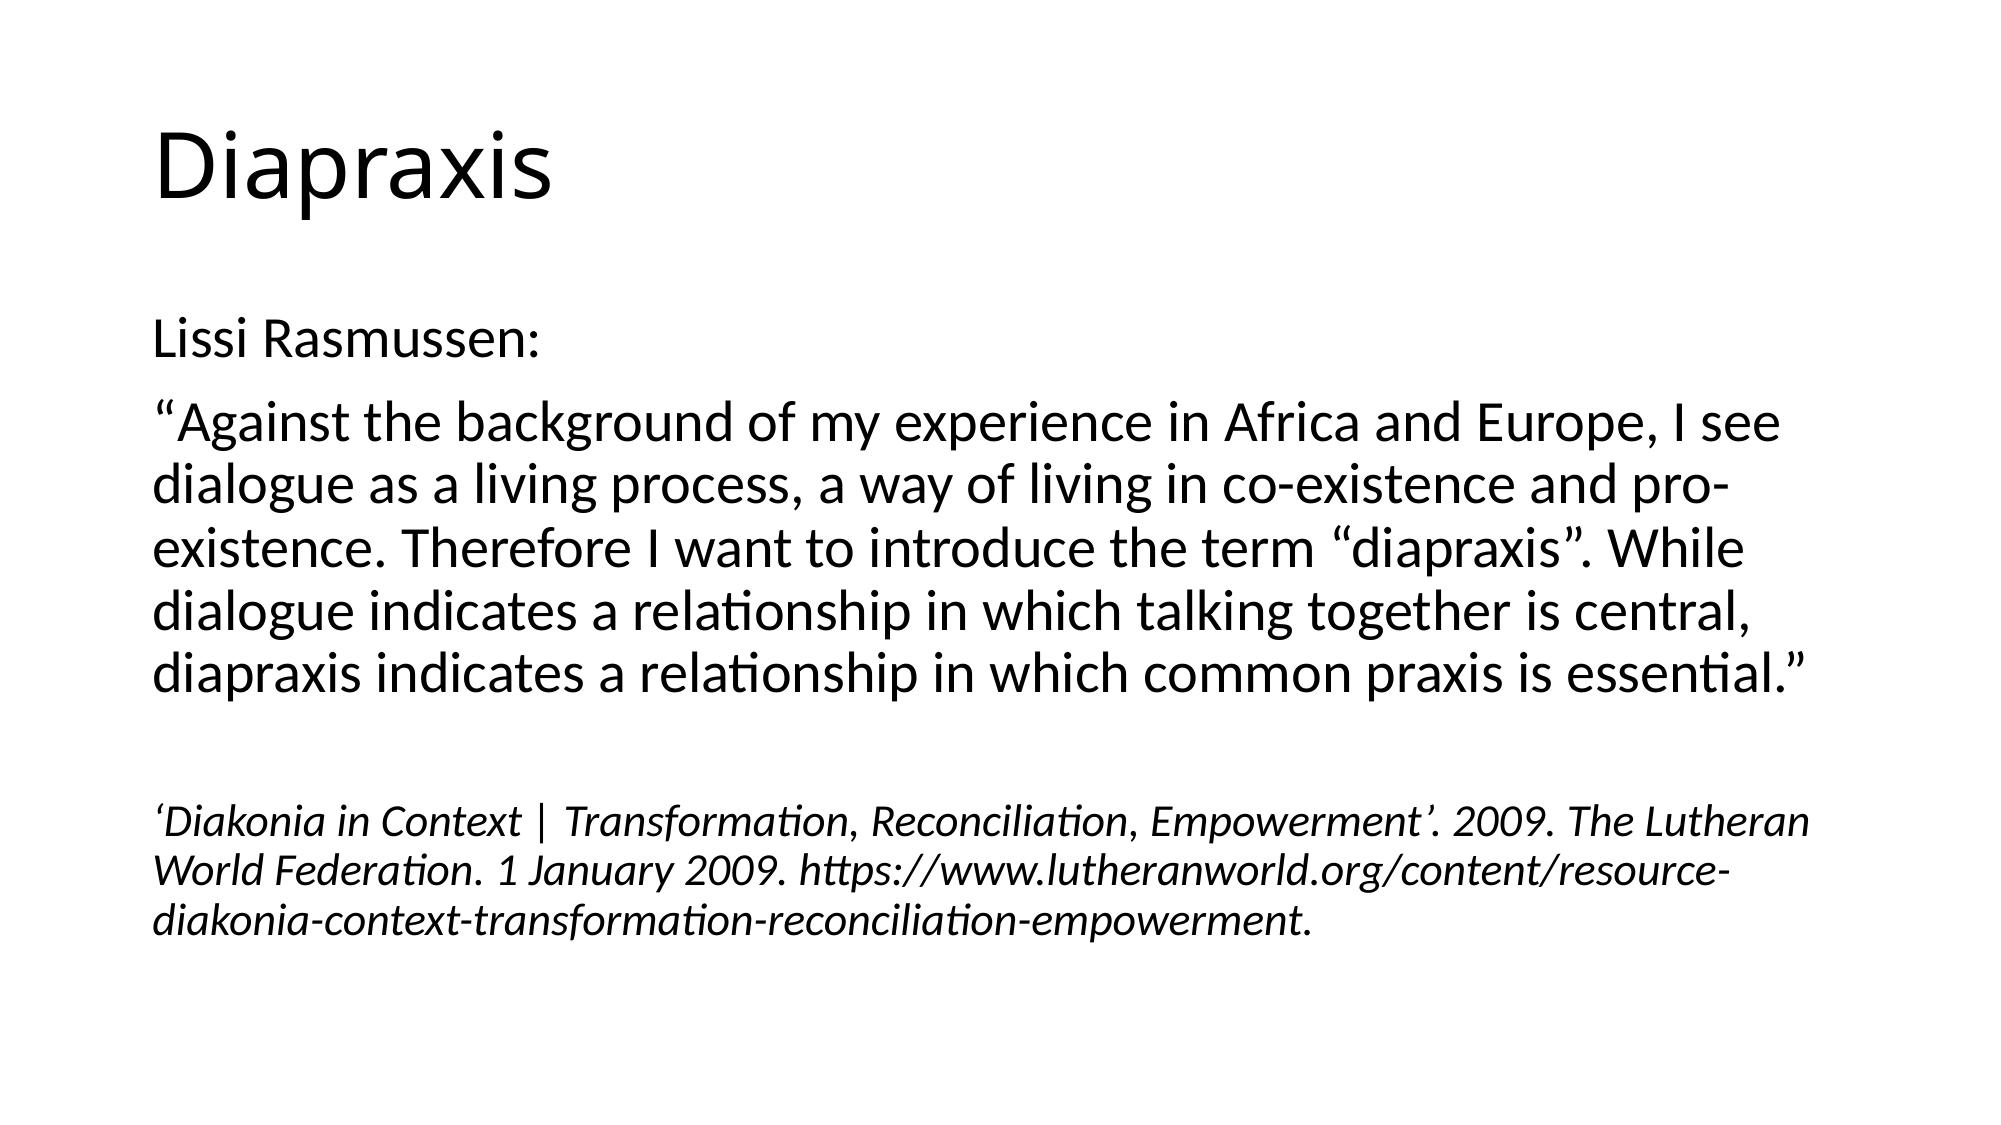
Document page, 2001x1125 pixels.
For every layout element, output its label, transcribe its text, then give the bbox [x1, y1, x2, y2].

list Lissi Rasmussen: “Against the background of my experience in Africa and Europe, I see dialogue as a living process, a way of living in co-existence and pro-existence. Therefore I want to introduce the term “diapraxis”. While dialogue indicates a relationship in which talking together is central, diapraxis indicates a relationship in which common praxis is essential.” ‘Diakonia in Context | Transformation, Reconciliation, Empowerment’. 2009. The Lutheran World Federation. 1 January 2009. https://www.lutheranworld.org/content/resource-diakonia-context-transformation-reconciliation-empowerment. [137, 299, 1863, 1014]
title Diapraxis [137, 59, 1863, 278]
